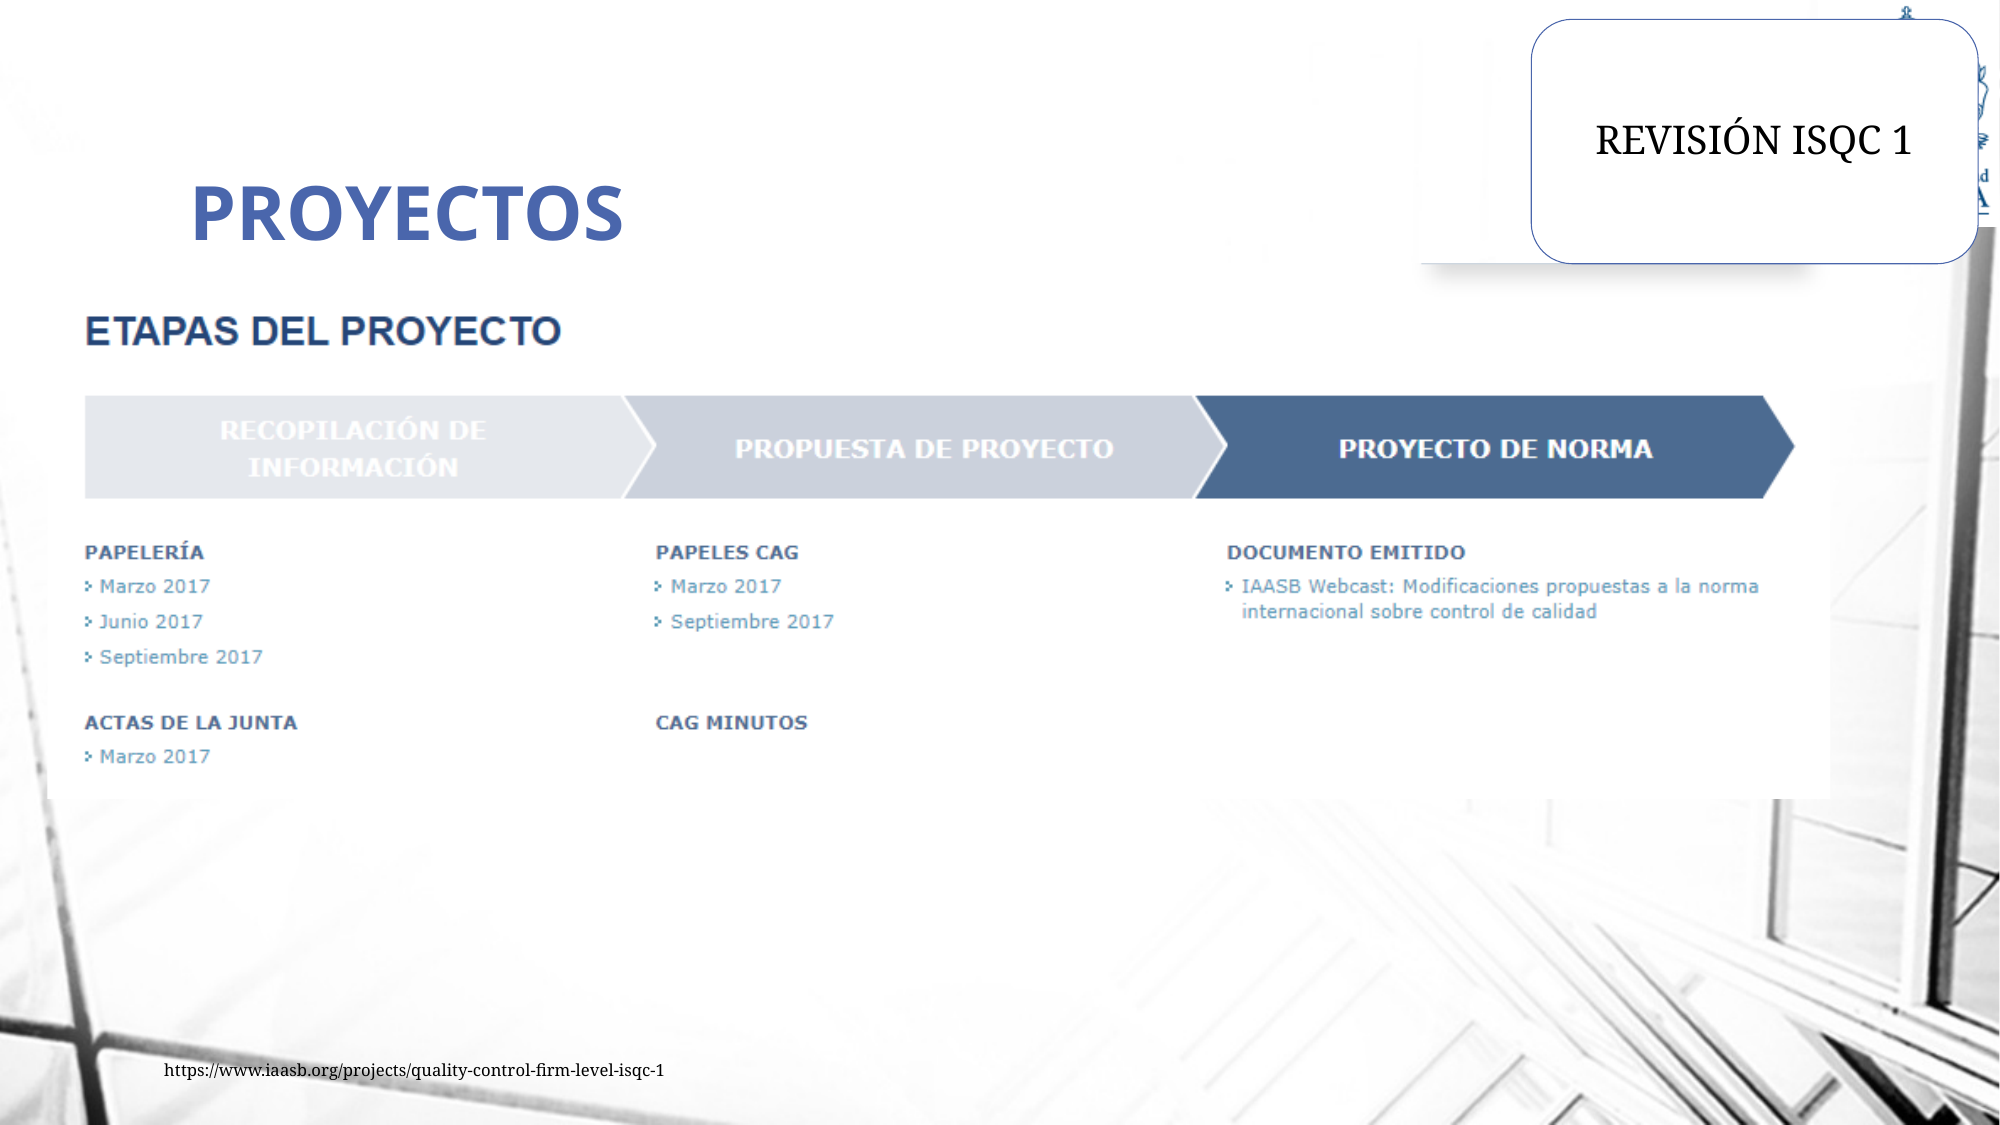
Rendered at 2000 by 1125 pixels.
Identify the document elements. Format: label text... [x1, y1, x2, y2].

title PROYECTOS [174, 87, 1531, 263]
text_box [1531, 19, 1979, 264]
text_box https://www.iaasb.org/projects/quality-control-firm-level-isqc-1 [149, 1052, 1544, 1088]
picture [0, 0, 2000, 1125]
